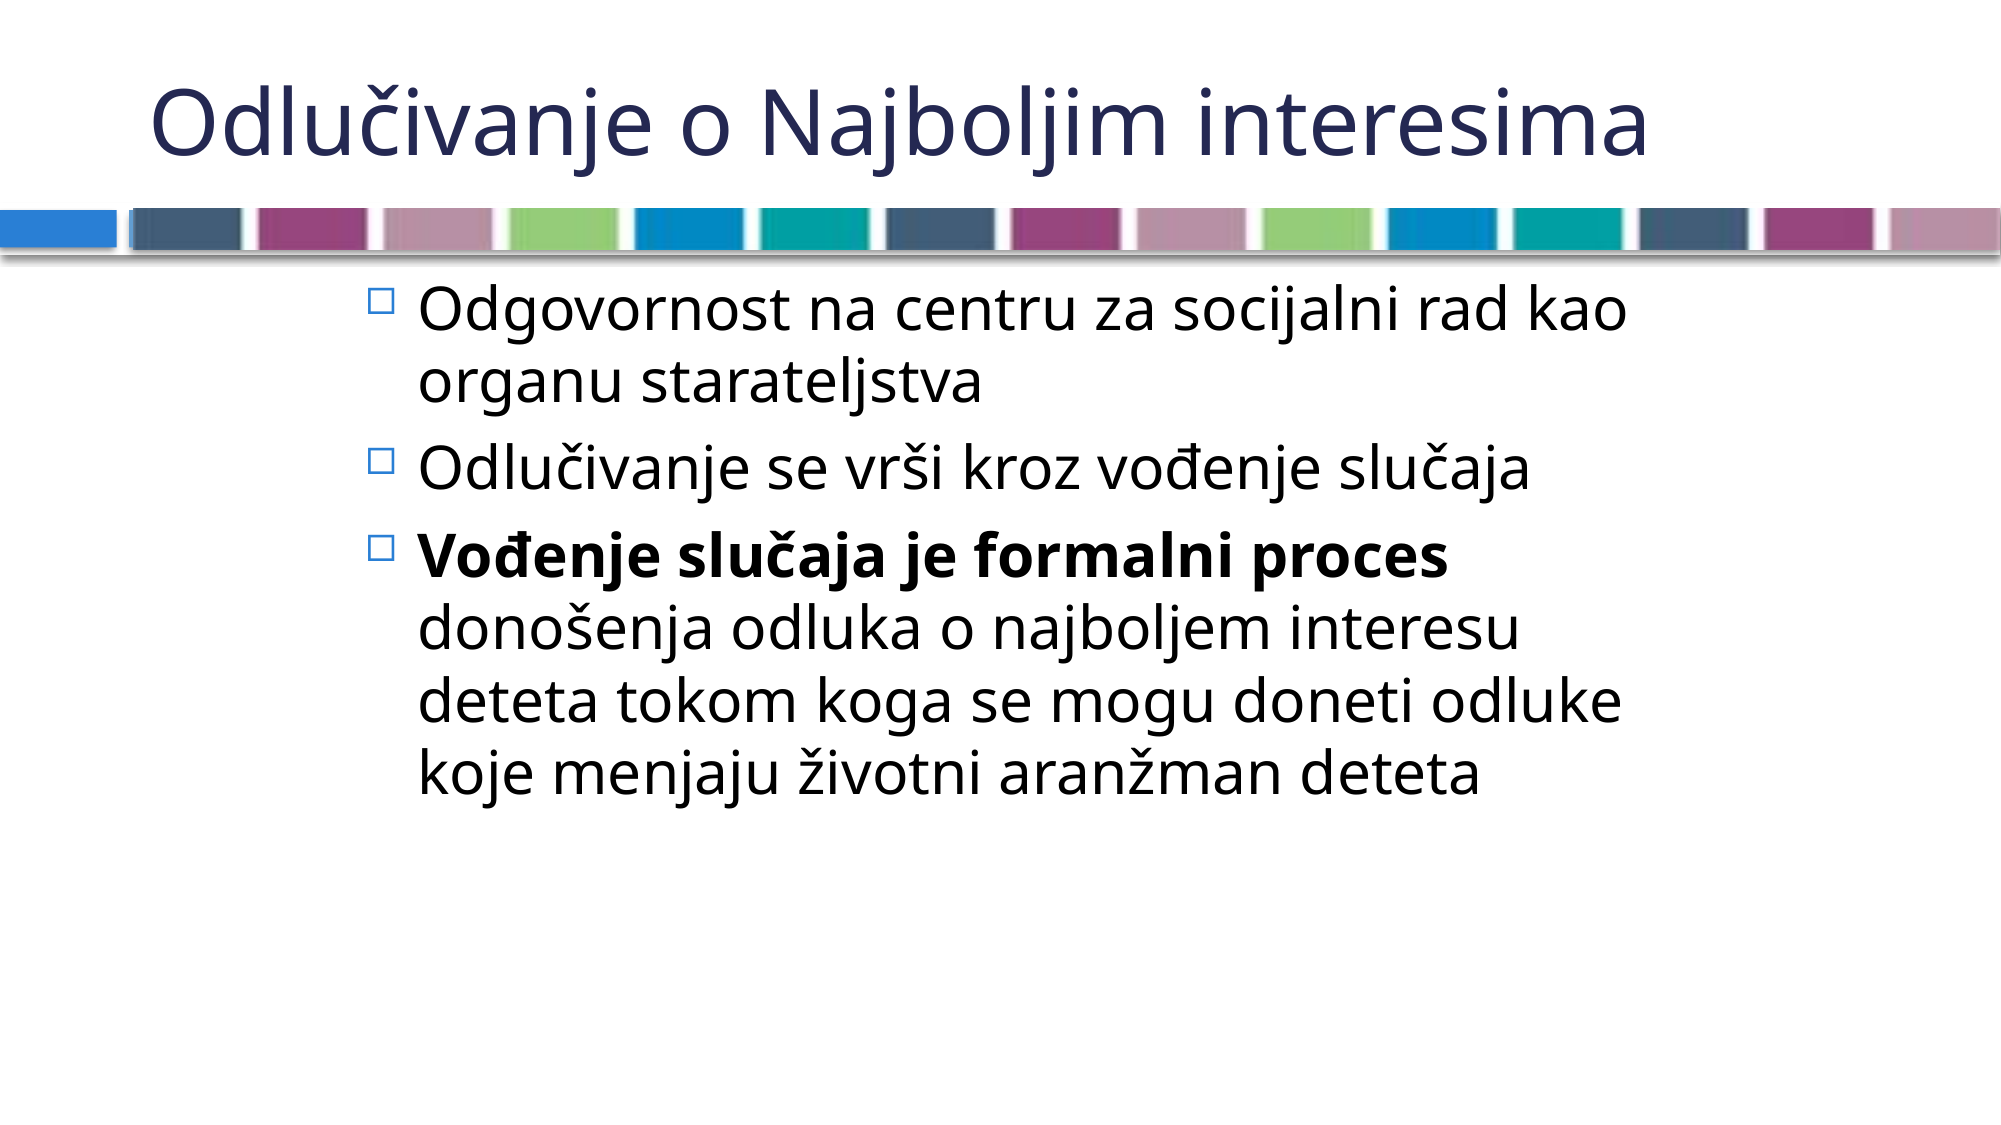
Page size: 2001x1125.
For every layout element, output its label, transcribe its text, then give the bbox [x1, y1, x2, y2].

picture [133, 208, 638, 250]
title Odlučivanje o Najboljim interesima [133, 37, 1918, 200]
picture [741, 208, 1392, 250]
list Odgovornost na centru za socijalni rad kao organu starateljstva Odlučivanje se vrši kroz vođenje slučaja Vođenje slučaja je formalni proces donošenja odluka o najboljem interesu deteta tokom koga se mogu doneti odluke koje menjaju životni aranžman deteta [350, 262, 1688, 1073]
picture [1494, 208, 2001, 250]
